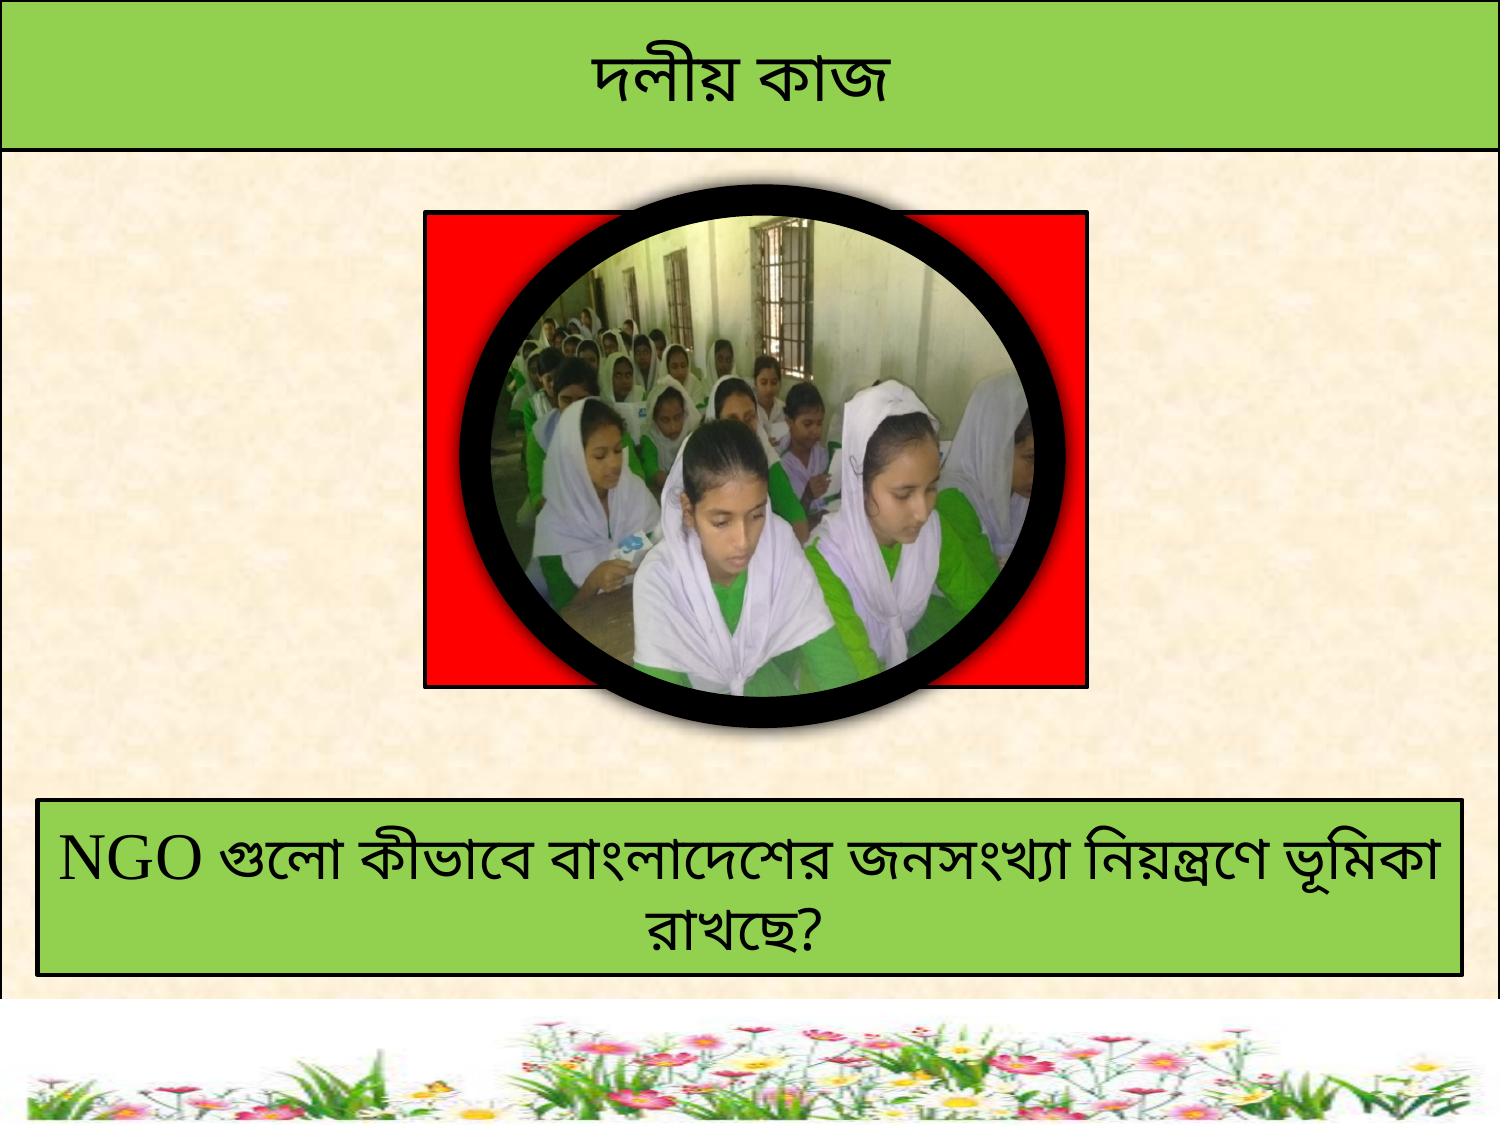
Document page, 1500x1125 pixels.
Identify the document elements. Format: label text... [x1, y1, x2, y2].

text_box NGO গুলো কীভাবে বাংলাদেশের জনসংখ্যা নিয়ন্ত্রণে ভূমিকা রাখছে? [35, 798, 1464, 977]
picture [0, 999, 1500, 1125]
text_box [423, 210, 469, 689]
text_box দলীয় কাজ [0, 0, 1500, 152]
picture [474, 199, 1051, 713]
text_box [1054, 210, 1089, 689]
text_box NGO গুলো কীভাবে বাংলাদেশের জনসংখ্যা [0, 152, 1500, 999]
